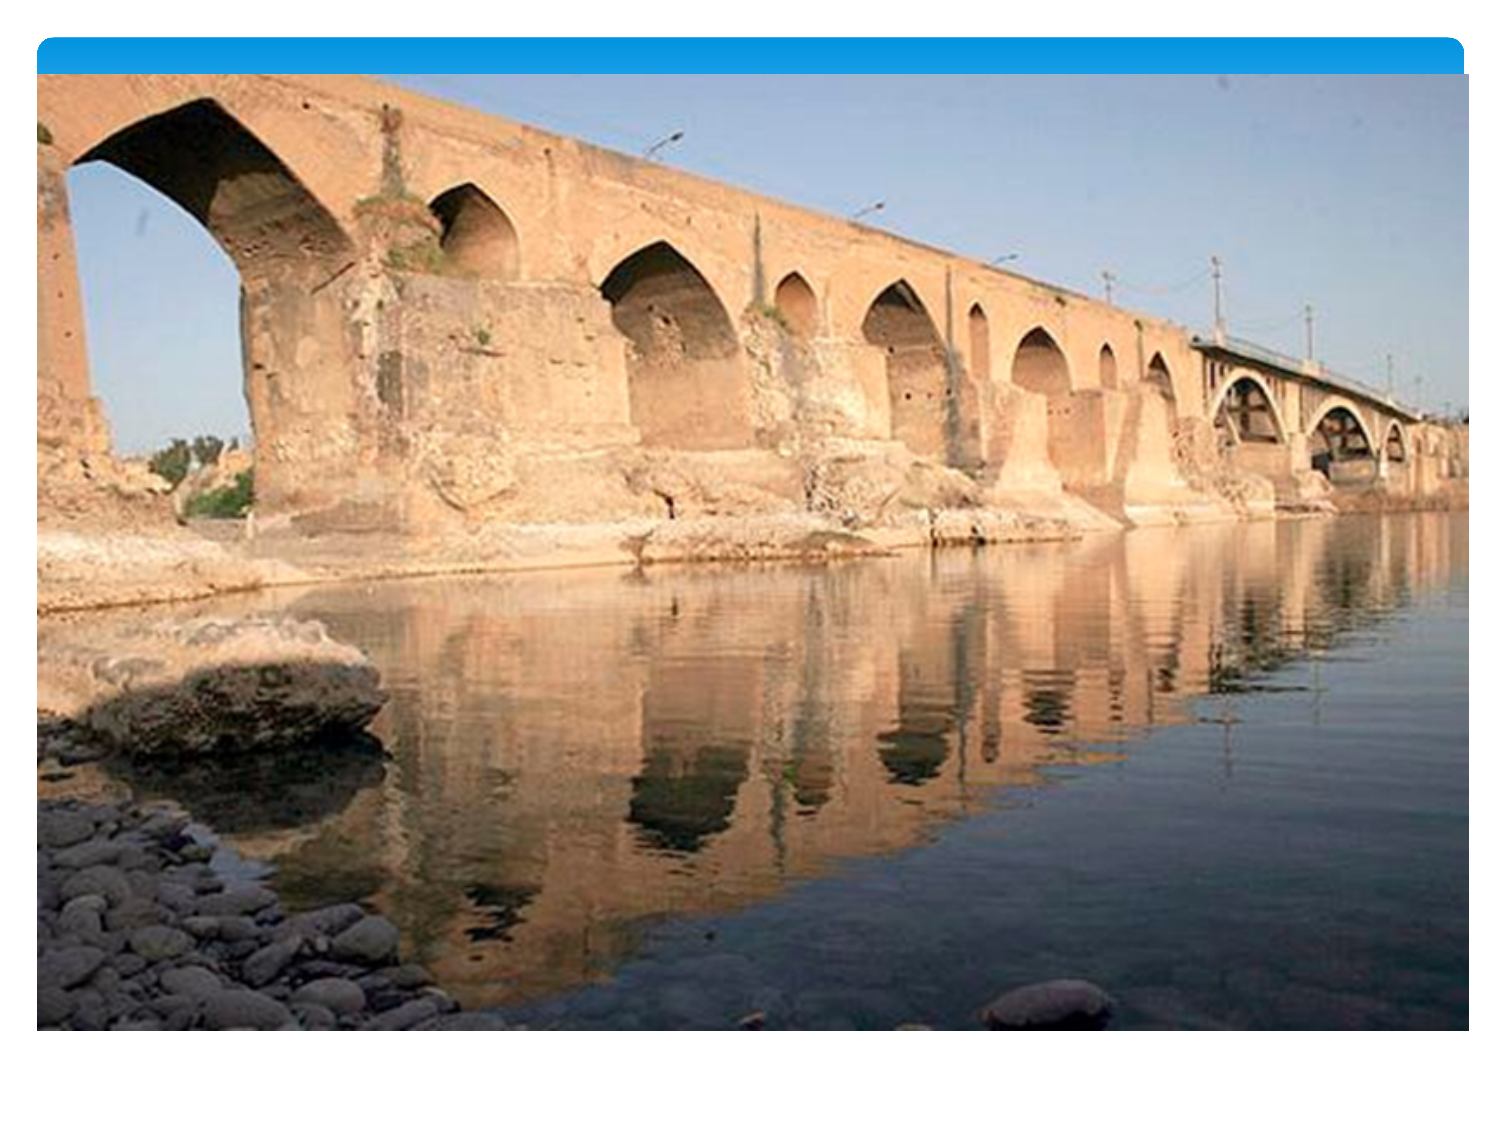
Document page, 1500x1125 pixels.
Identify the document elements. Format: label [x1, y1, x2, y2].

picture [37, 74, 1469, 1031]
